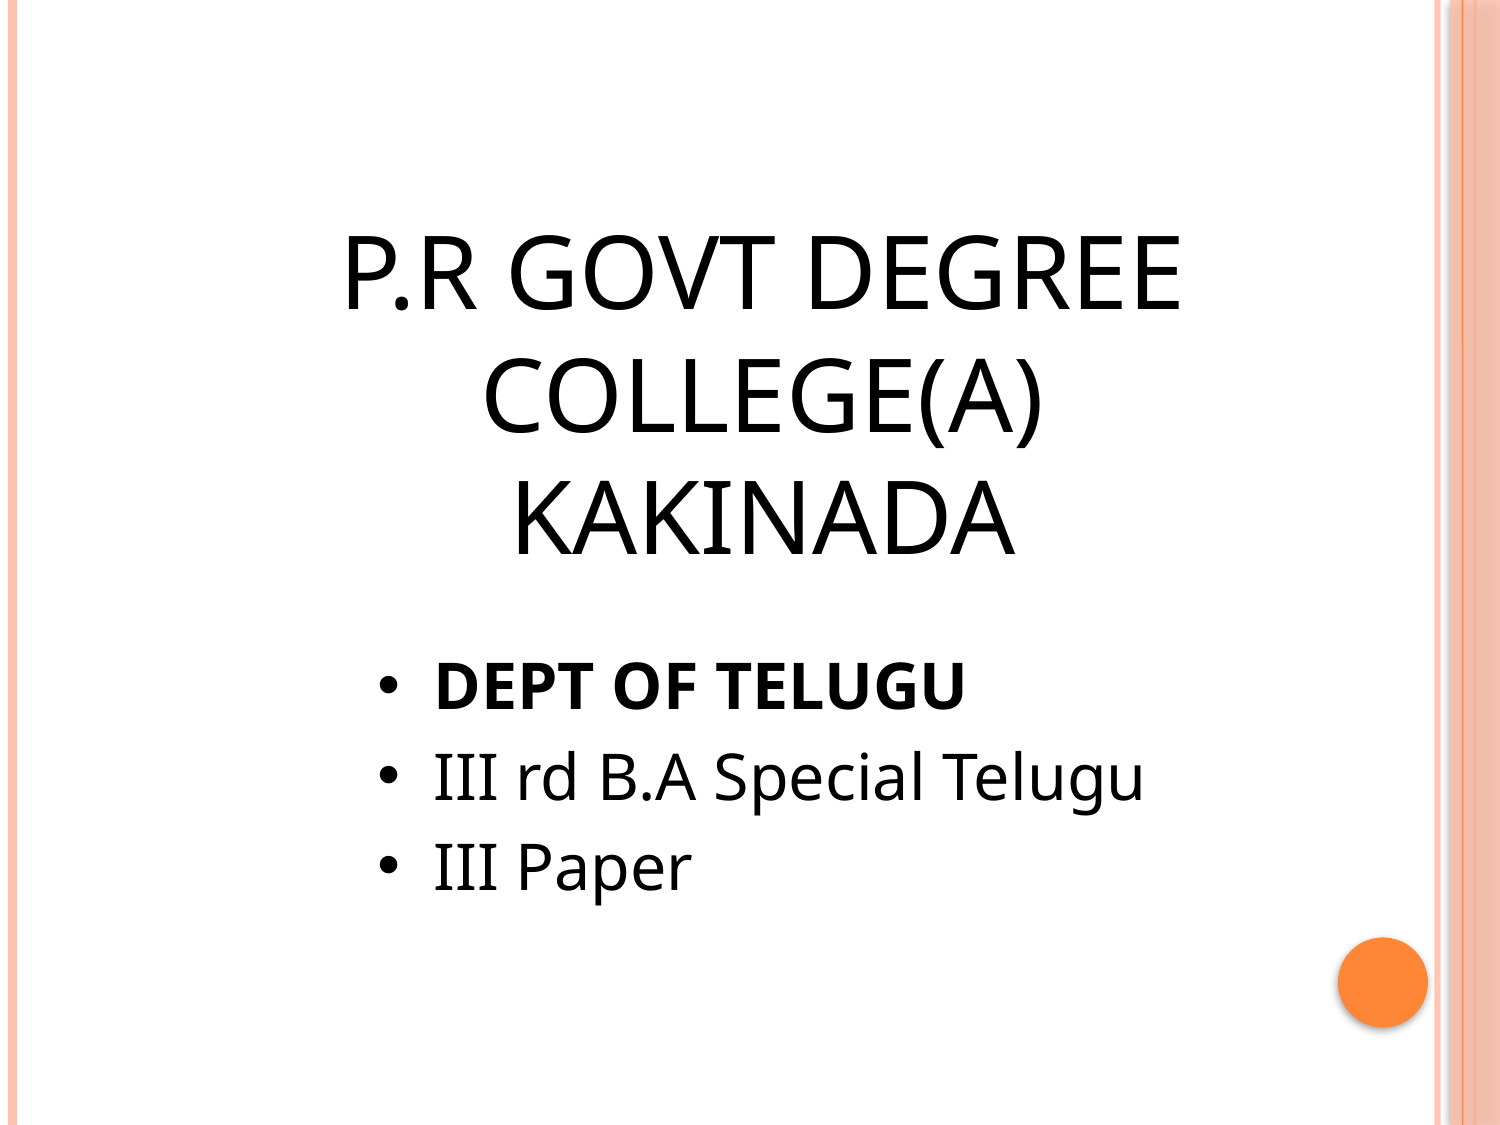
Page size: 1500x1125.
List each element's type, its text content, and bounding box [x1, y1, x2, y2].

text_box P.R GOVT DEGREE COLLEGE(A) KAKINADA [124, 200, 1400, 442]
text_box DEPT OF TELUGU III rd B.A Special Telugu III Paper [62, 637, 1450, 788]
